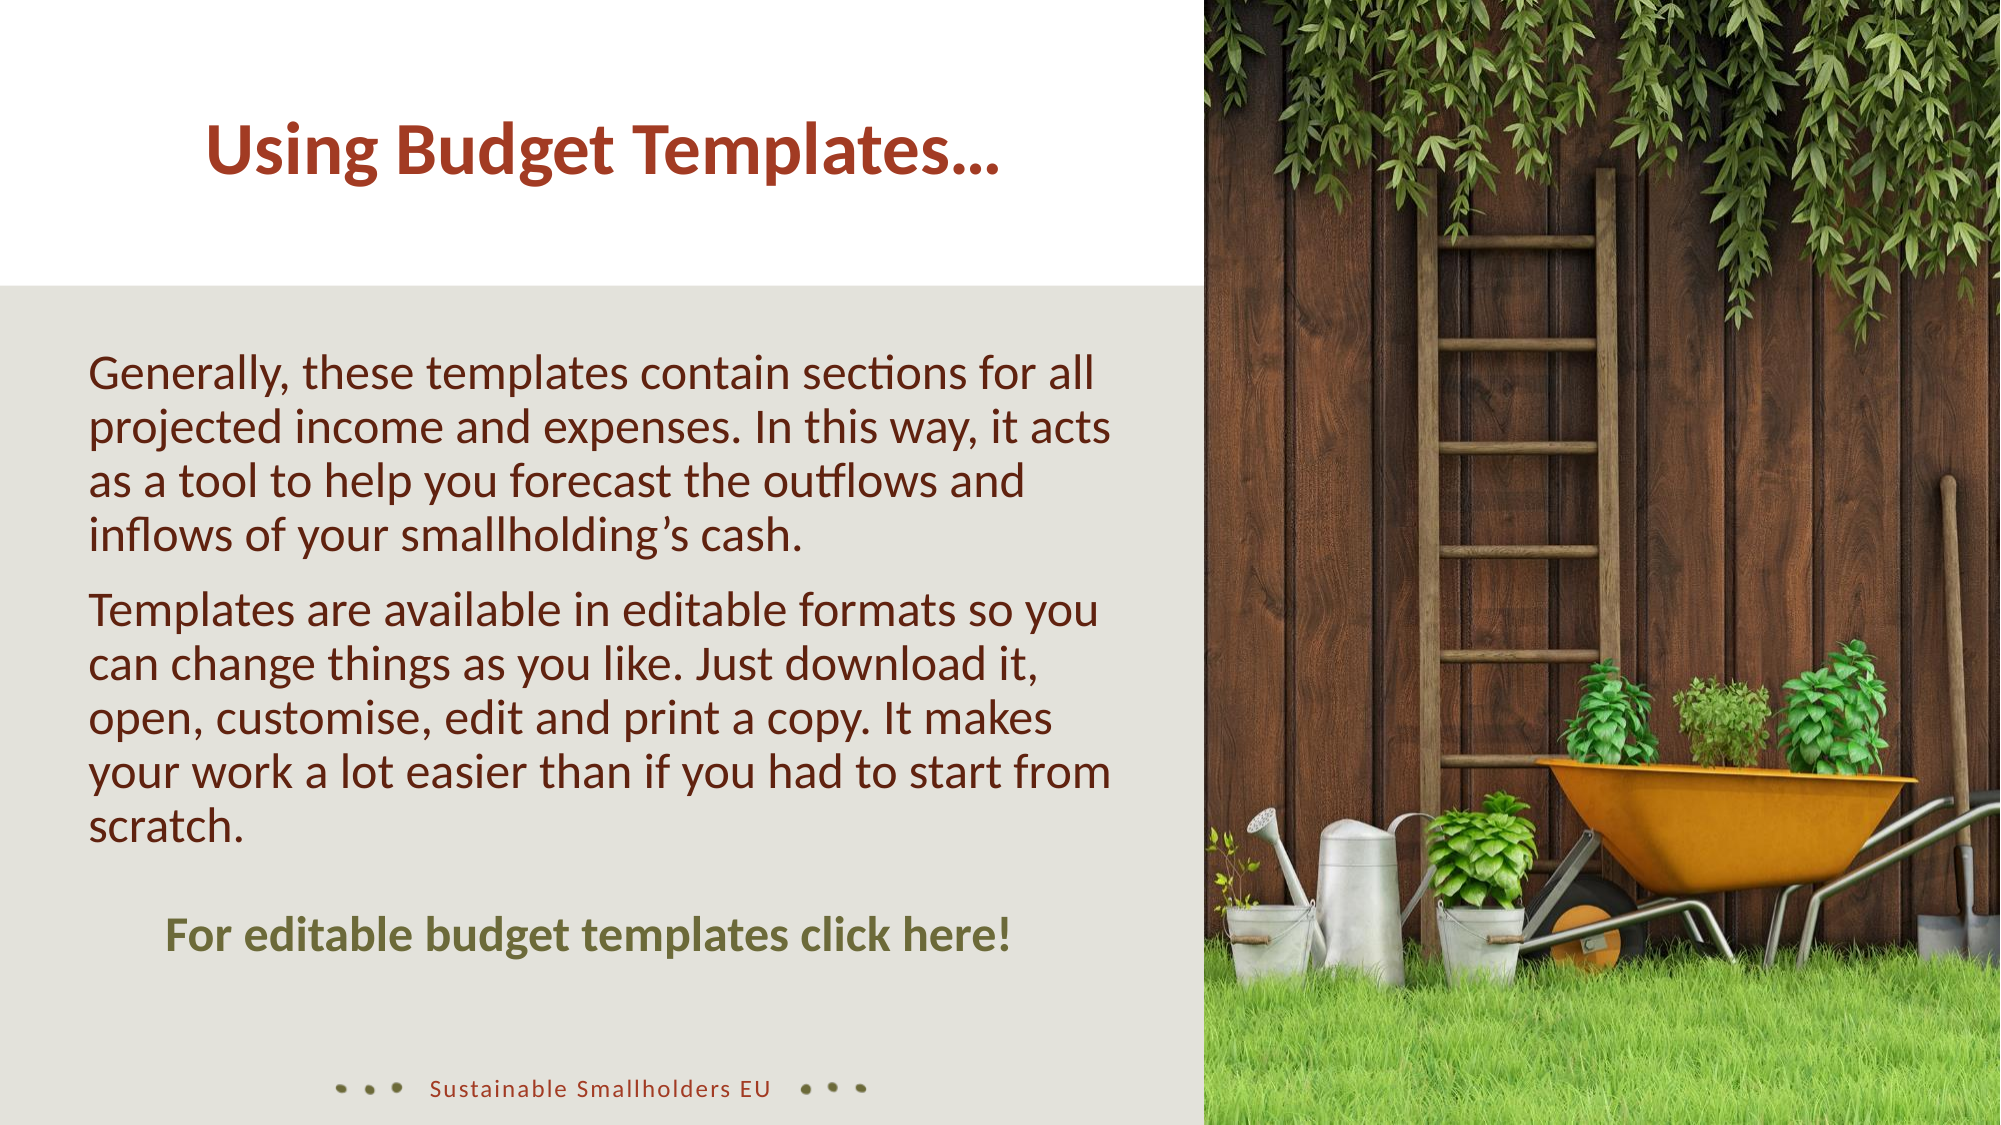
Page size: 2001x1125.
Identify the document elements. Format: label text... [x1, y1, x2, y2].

text_box For editable budget templates click here! [88, 900, 1090, 970]
picture [1203, 0, 2000, 1125]
picture [797, 1052, 870, 1125]
picture [332, 1052, 406, 1125]
list Generally, these templates contain sections for all projected income and expenses. In this way, it acts as a tool to help you forecast the outflows and inflows of your smallholding’s cash. Templates are available in editable formats so you can change things as you like. Just download it, open, customise, edit and print a copy. It makes your work a lot easier than if you had to start from scratch. [73, 339, 1137, 1002]
list Using Budget Templates… [73, 50, 1137, 250]
